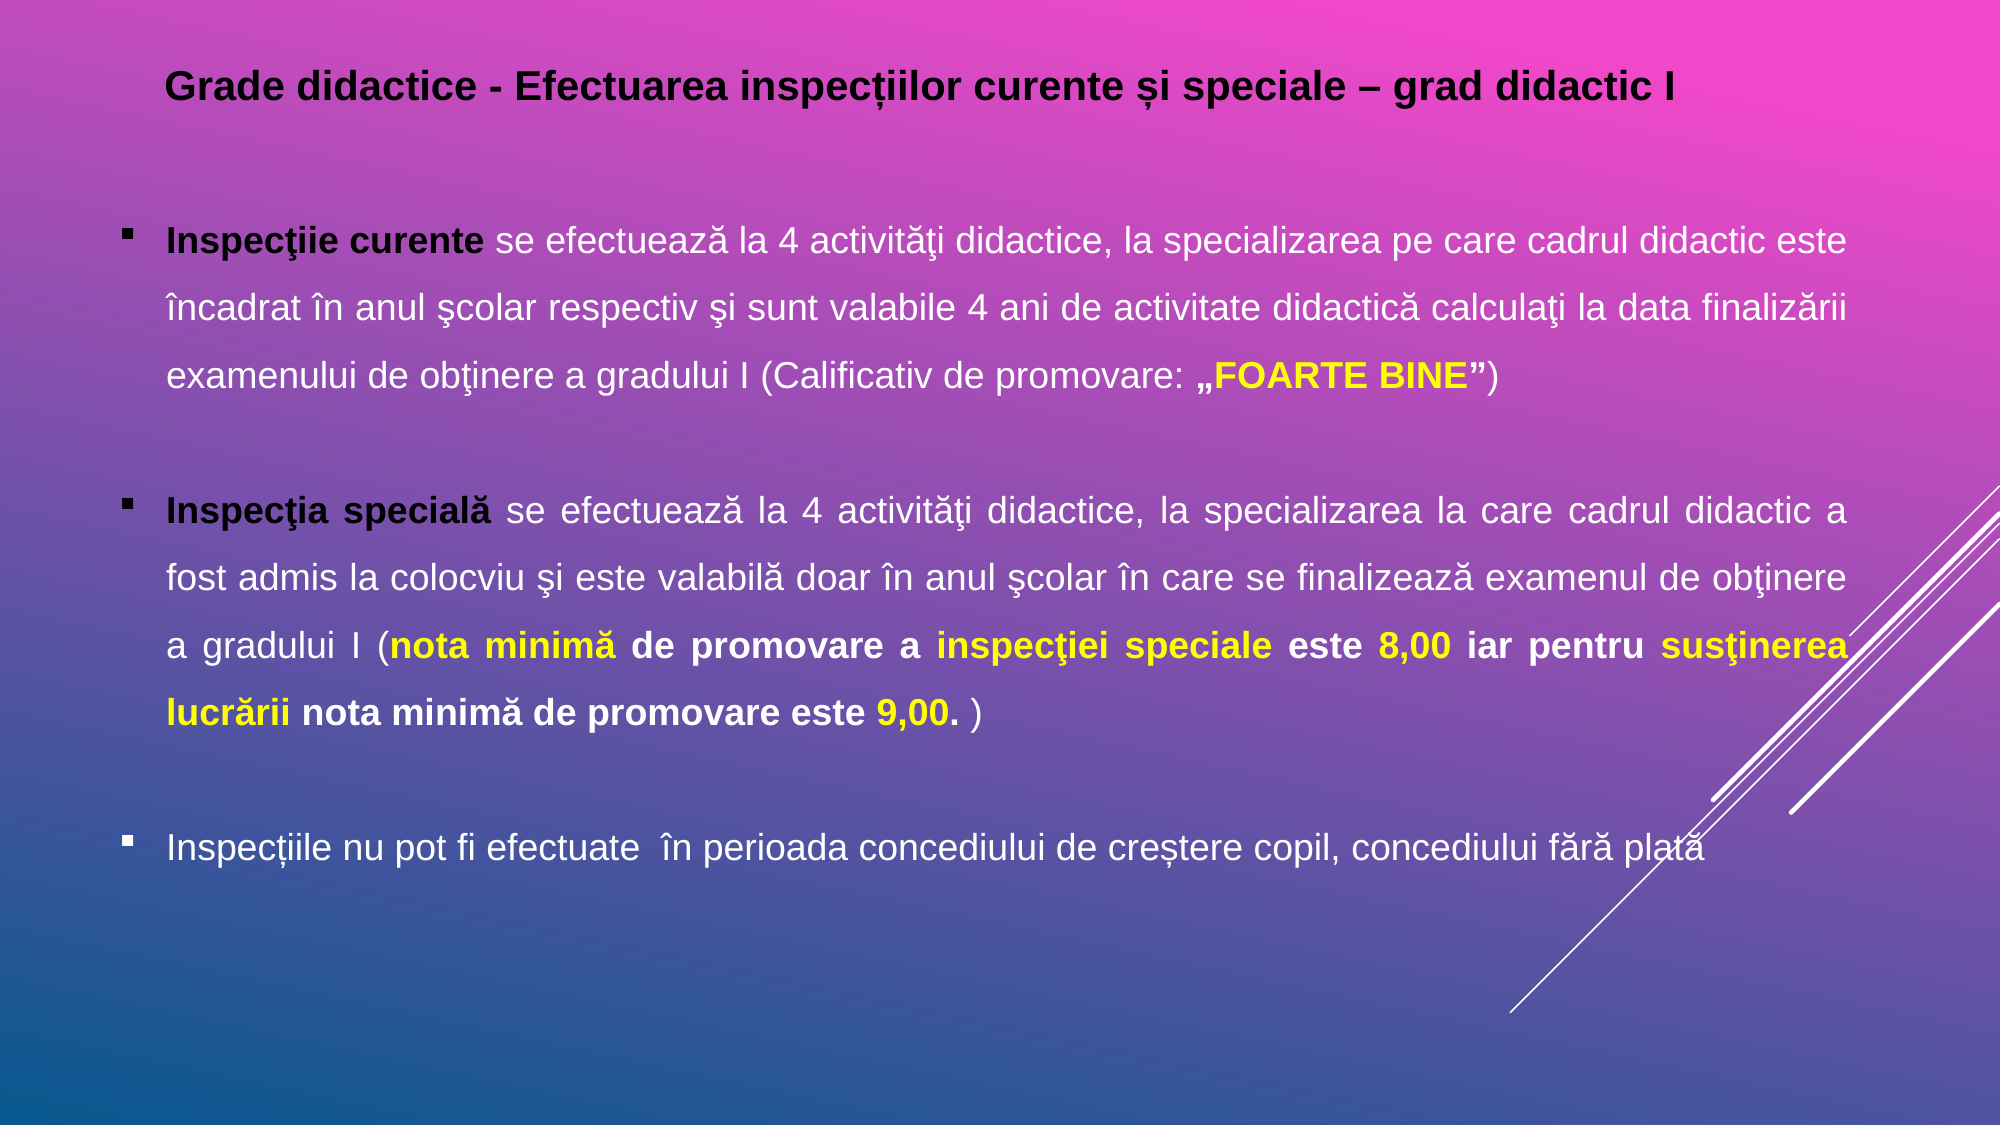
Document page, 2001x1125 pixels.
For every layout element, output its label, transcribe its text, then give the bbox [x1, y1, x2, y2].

text_box Inspecţiie curente se efectuează la 4 activităţi didactice, la specializarea pe care cadrul didactic este încadrat în anul şcolar respectiv şi sunt valabile 4 ani de activitate didactică calculaţi la data finalizării examenului de obţinere a gradului I (Calificativ de promovare: „FOARTE BINE”) Inspecţia specială se efectuează la 4 activităţi didactice, la specializarea la care cadrul didactic a fost admis la colocviu şi este valabilă doar în anul şcolar în care se finalizează examenul de obţinere a gradului I (nota minimă de promovare a inspecţiei speciale este 8,00 iar pentru susţinerea lucrării nota minimă de promovare este 9,00. ) Inspecțiile nu pot fi efectuate în perioada concediului de creștere copil, concediului fără plată [104, 186, 1863, 1011]
text_box Grade didactice - Efectuarea inspecțiilor curente și speciale – grad didactic I [70, 51, 1771, 117]
